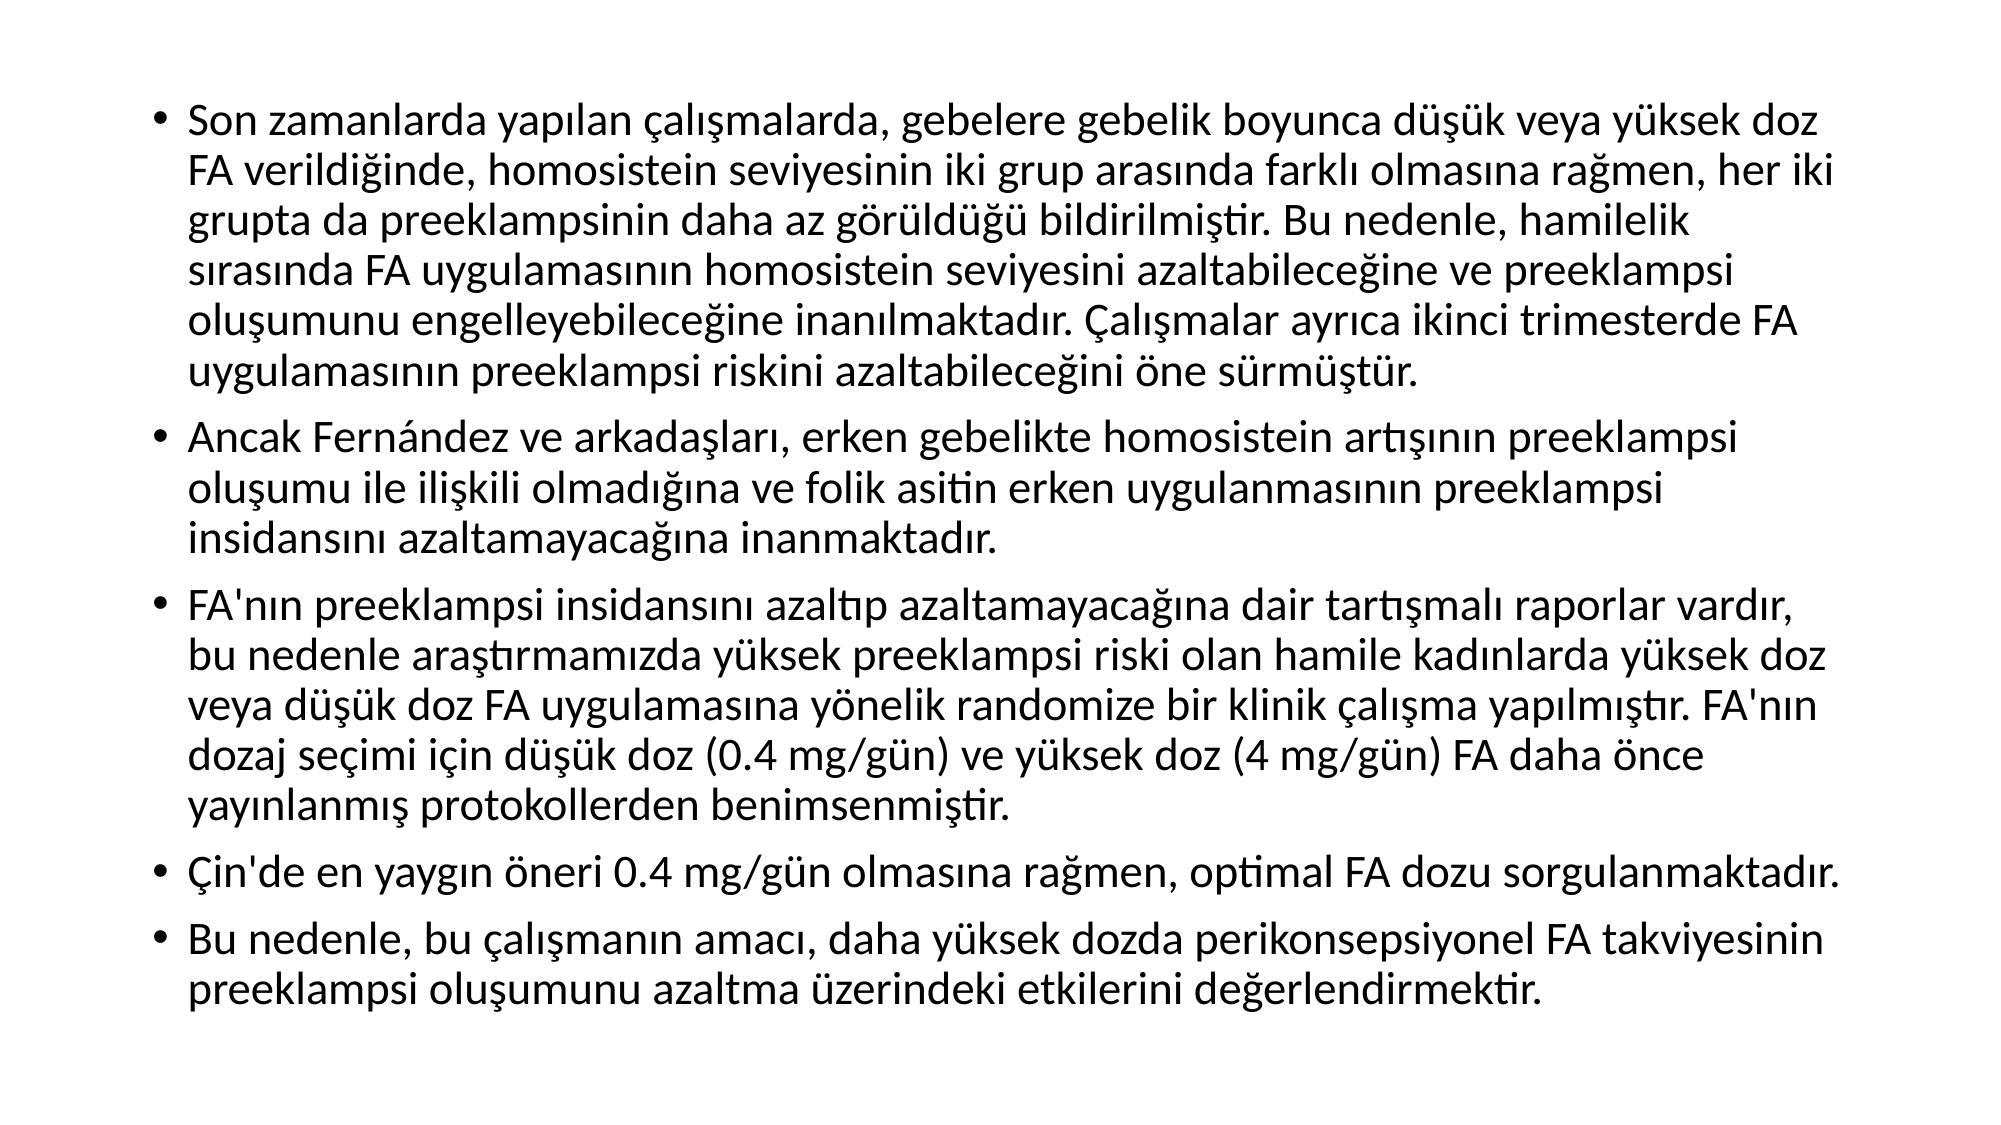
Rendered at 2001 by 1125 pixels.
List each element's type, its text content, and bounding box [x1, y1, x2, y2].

list Son zamanlarda yapılan çalışmalarda, gebelere gebelik boyunca düşük veya yüksek doz FA verildiğinde, homosistein seviyesinin iki grup arasında farklı olmasına rağmen, her iki grupta da preeklampsinin daha az görüldüğü bildirilmiştir. Bu nedenle, hamilelik sırasında FA uygulamasının homosistein seviyesini azaltabileceğine ve preeklampsi oluşumunu engelleyebileceğine inanılmaktadır. Çalışmalar ayrıca ikinci trimesterde FA uygulamasının preeklampsi riskini azaltabileceğini öne sürmüştür. Ancak Fernández ve arkadaşları, erken gebelikte homosistein artışının preeklampsi oluşumu ile ilişkili olmadığına ve folik asitin erken uygulanmasının preeklampsi insidansını azaltamayacağına inanmaktadır. FA'nın preeklampsi insidansını azaltıp azaltamayacağına dair tartışmalı raporlar vardır, bu nedenle araştırmamızda yüksek preeklampsi riski olan hamile kadınlarda yüksek doz veya düşük doz FA uygulamasına yönelik randomize bir klinik çalışma yapılmıştır. FA'nın dozaj seçimi için düşük doz (0.4 mg/gün) ve yüksek doz (4 mg/gün) FA daha önce yayınlanmış protokollerden benimsenmiştir. Çin'de en yaygın öneri 0.4 mg/gün olmasına rağmen, optimal FA dozu sorgulanmaktadır. Bu nedenle, bu çalışmanın amacı, daha yüksek dozda perikonsepsiyonel FA takviyesinin preeklampsi oluşumunu azaltma üzerindeki etkilerini değerlendirmektir. [137, 87, 1863, 1036]
